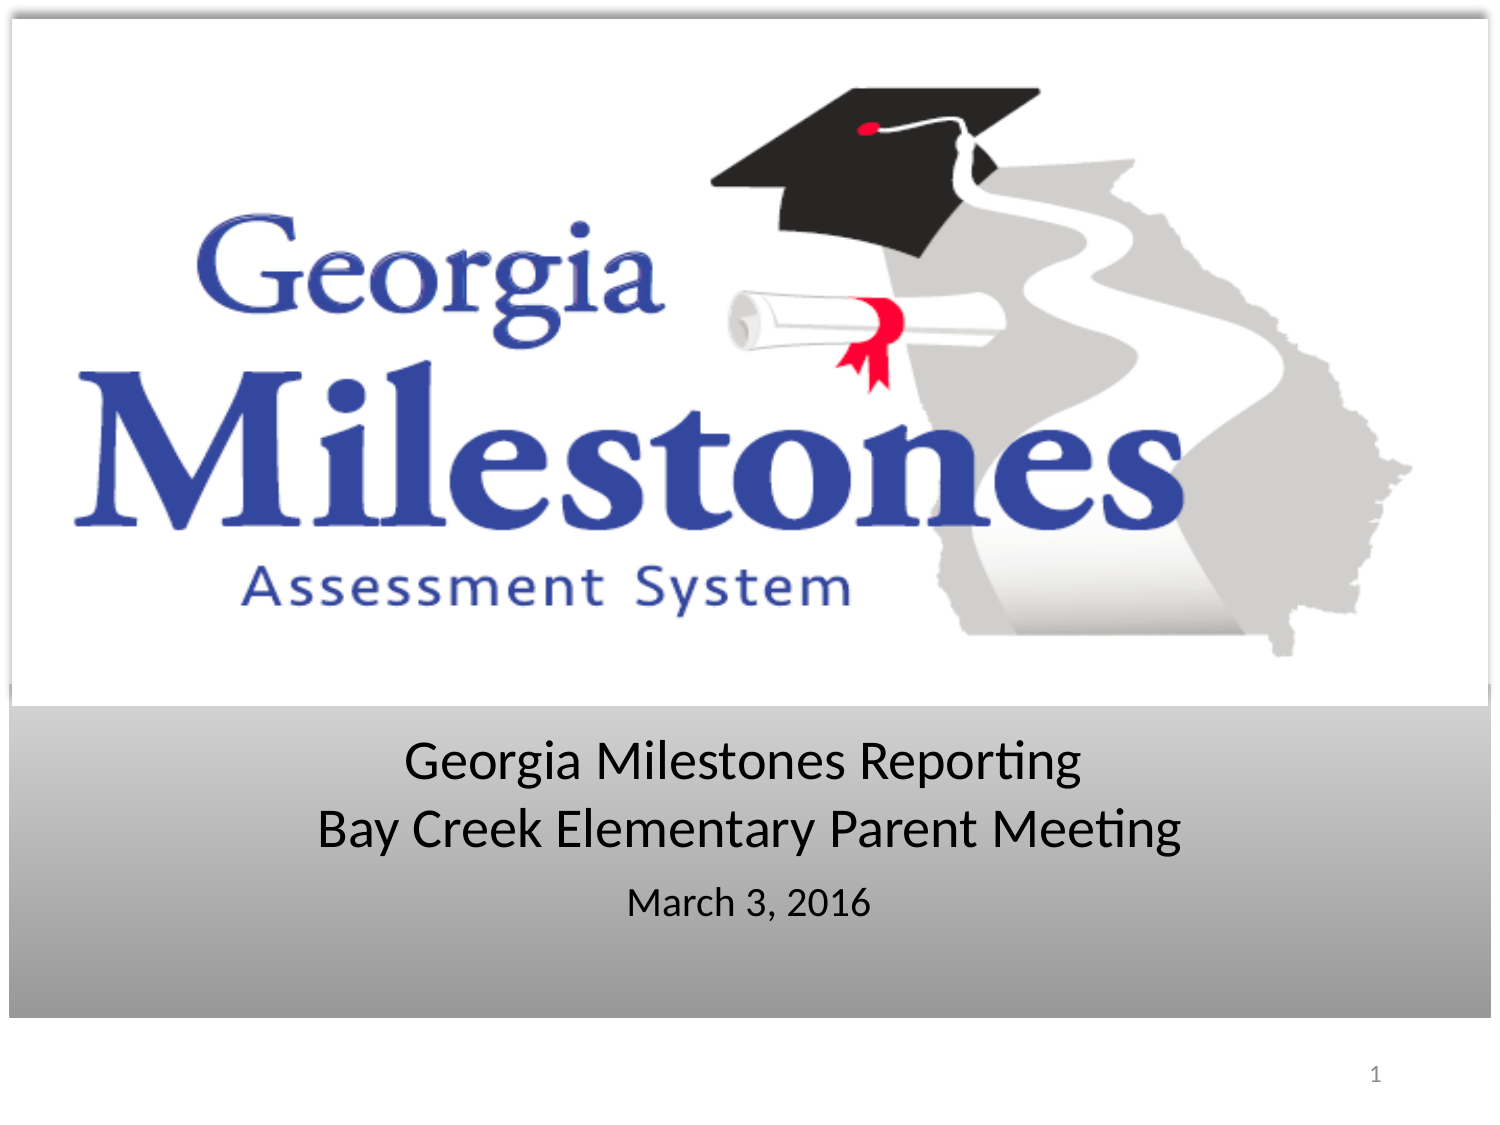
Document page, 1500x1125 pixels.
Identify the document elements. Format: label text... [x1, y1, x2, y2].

picture [12, 18, 1488, 706]
slide_number 1 [1059, 1042, 1397, 1103]
title Georgia Milestones Reporting Bay Creek Elementary Parent Meeting March 3, 2016 [9, 707, 1491, 1018]
